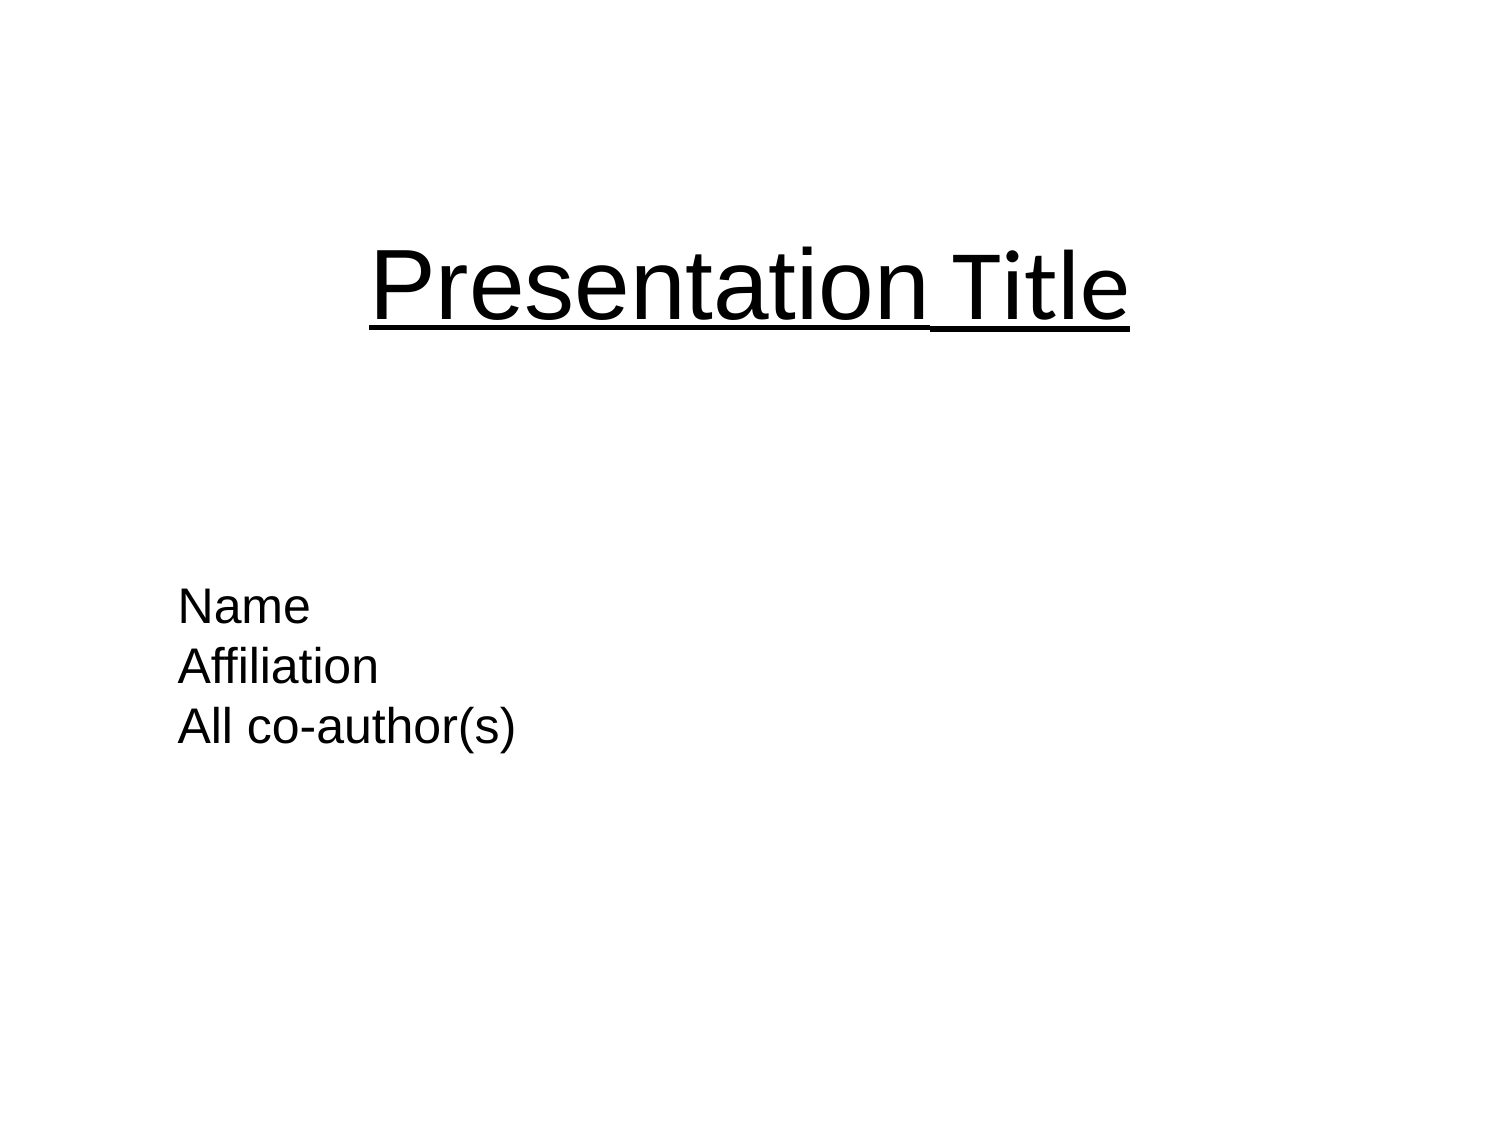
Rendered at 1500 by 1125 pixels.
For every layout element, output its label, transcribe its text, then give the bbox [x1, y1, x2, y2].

text_box Presentation Title [0, 211, 1500, 347]
text_box Name Affiliation All co-author(s) [162, 566, 1421, 762]
